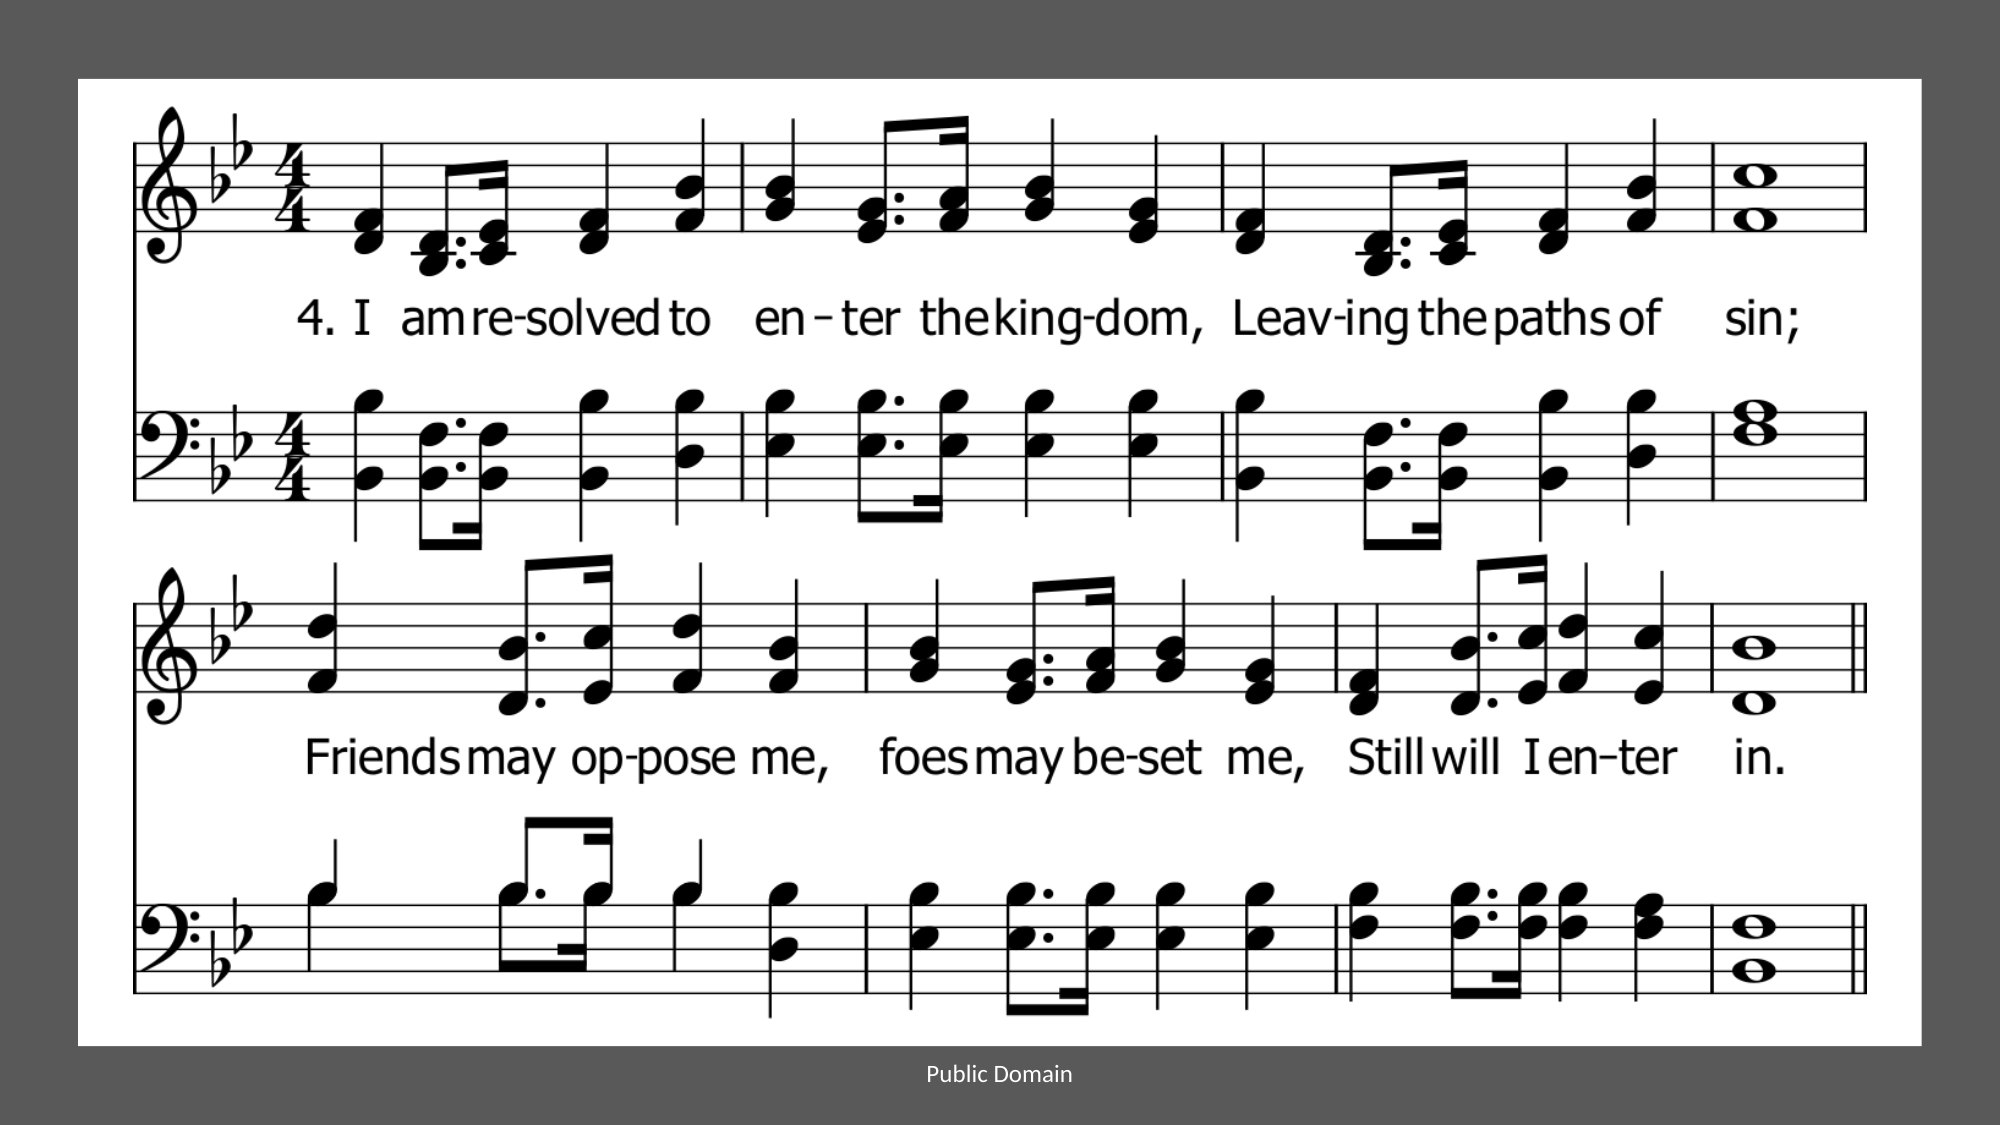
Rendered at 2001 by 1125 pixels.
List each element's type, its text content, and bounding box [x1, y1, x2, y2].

text_box [0, 0, 2000, 1125]
picture [133, 105, 1867, 1020]
text_box [77, 78, 1923, 1047]
footer Public Domain [662, 1042, 1338, 1103]
